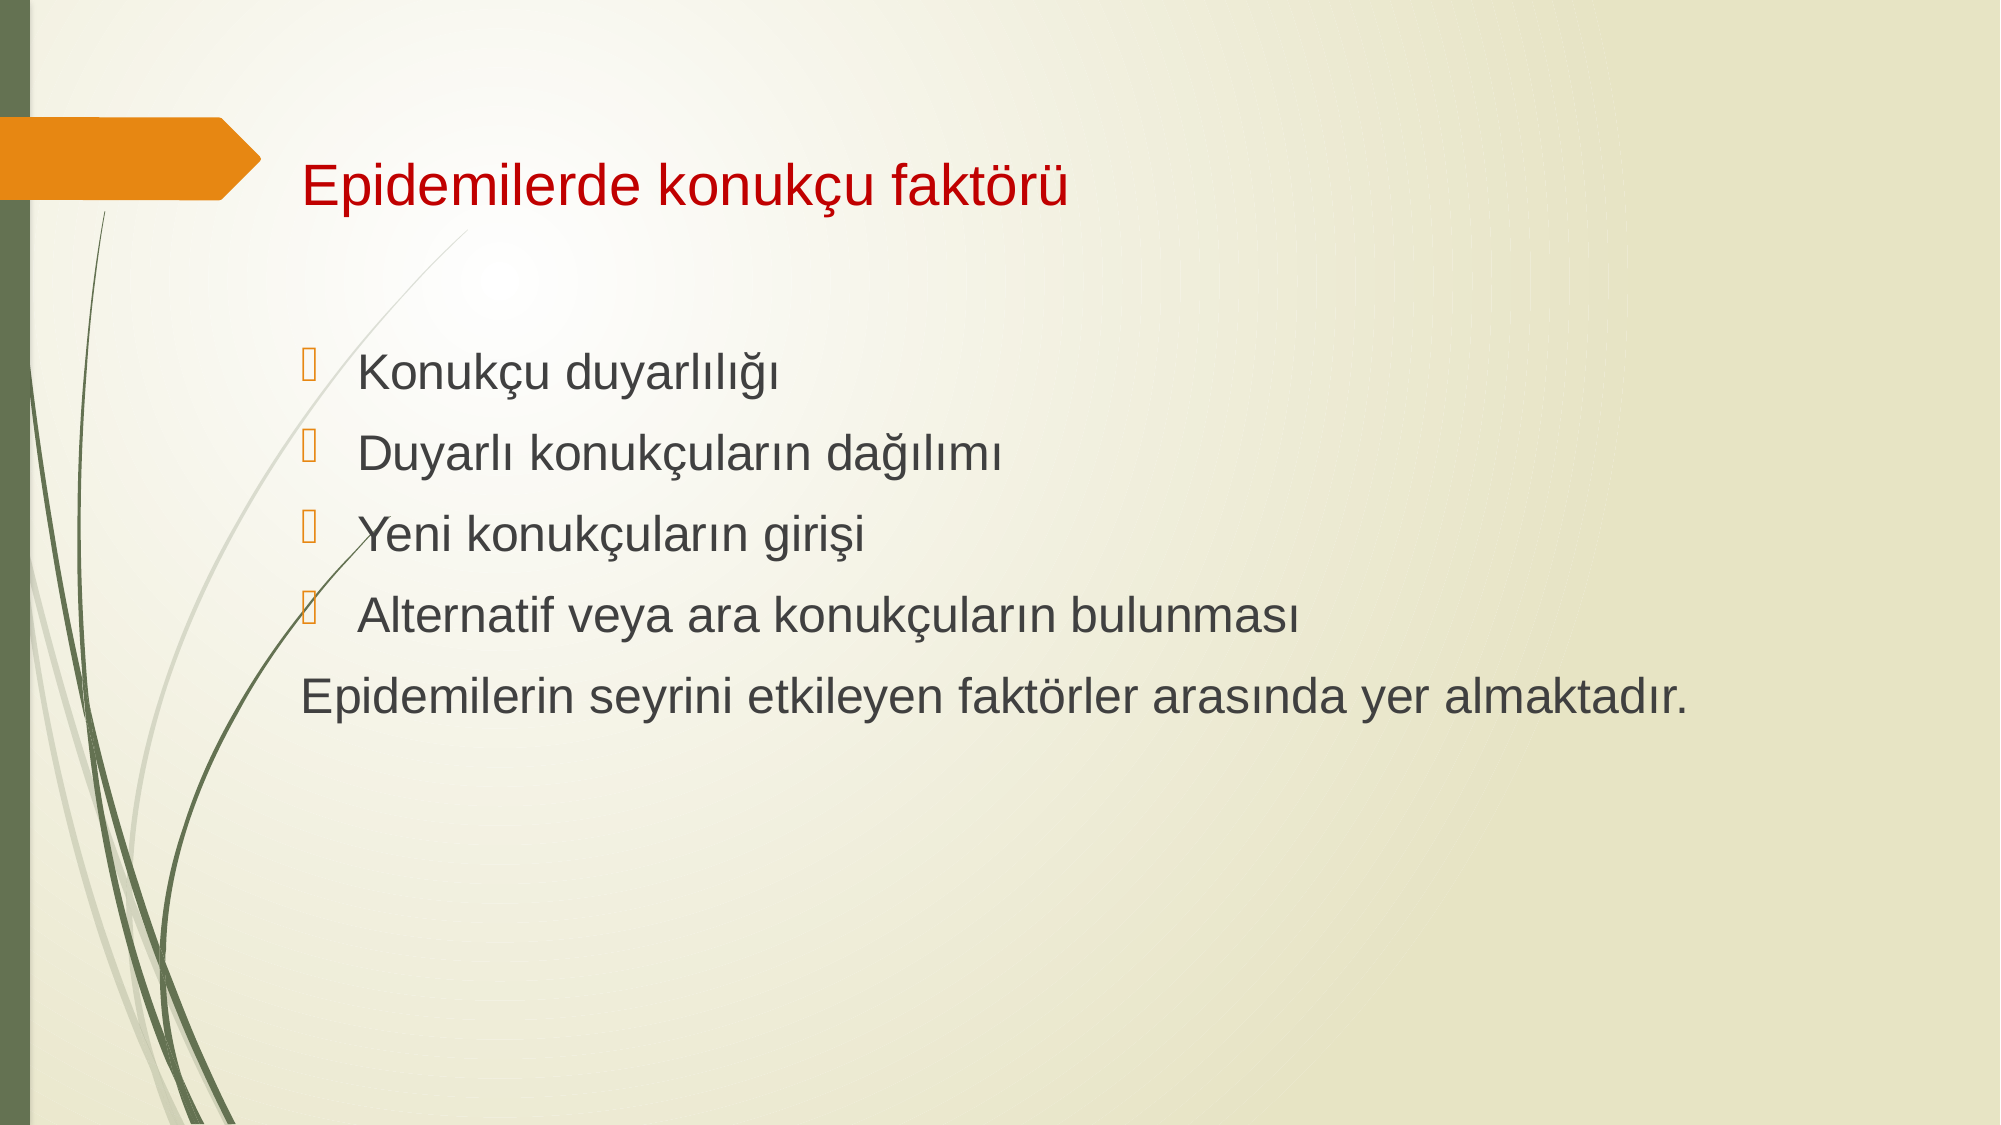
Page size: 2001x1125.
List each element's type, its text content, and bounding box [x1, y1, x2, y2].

title Epidemilerde konukçu faktörü [286, 139, 1749, 270]
list Konukçu duyarlılığı Duyarlı konukçuların dağılımı Yeni konukçuların girişi Alternatif veya ara konukçuların bulunması Epidemilerin seyrini etkileyen faktörler arasında yer almaktadır. [285, 332, 1749, 952]
